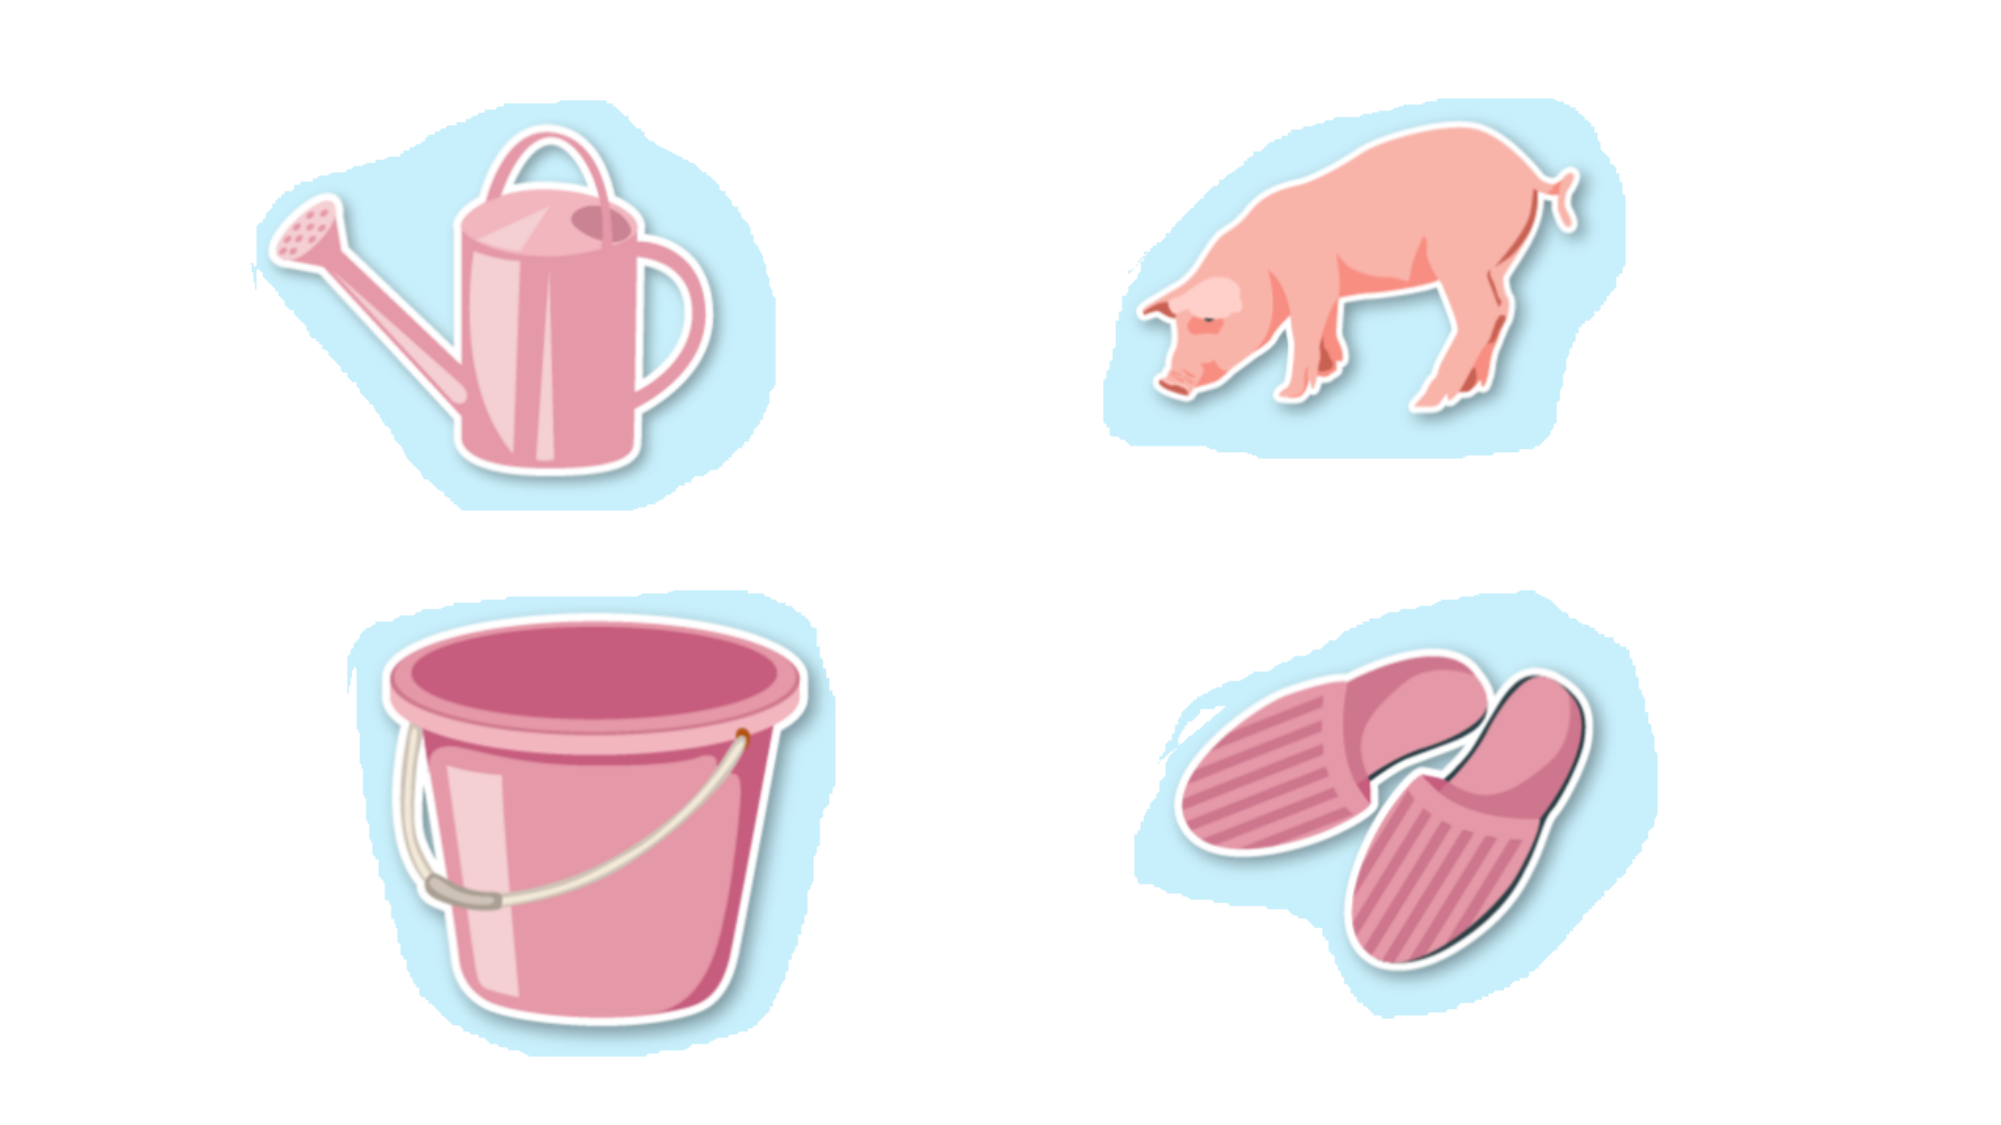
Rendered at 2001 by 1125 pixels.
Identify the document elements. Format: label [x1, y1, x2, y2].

text_box [346, 588, 839, 1060]
text_box [1102, 97, 1629, 463]
text_box [1133, 589, 1661, 1022]
text_box [249, 99, 779, 514]
